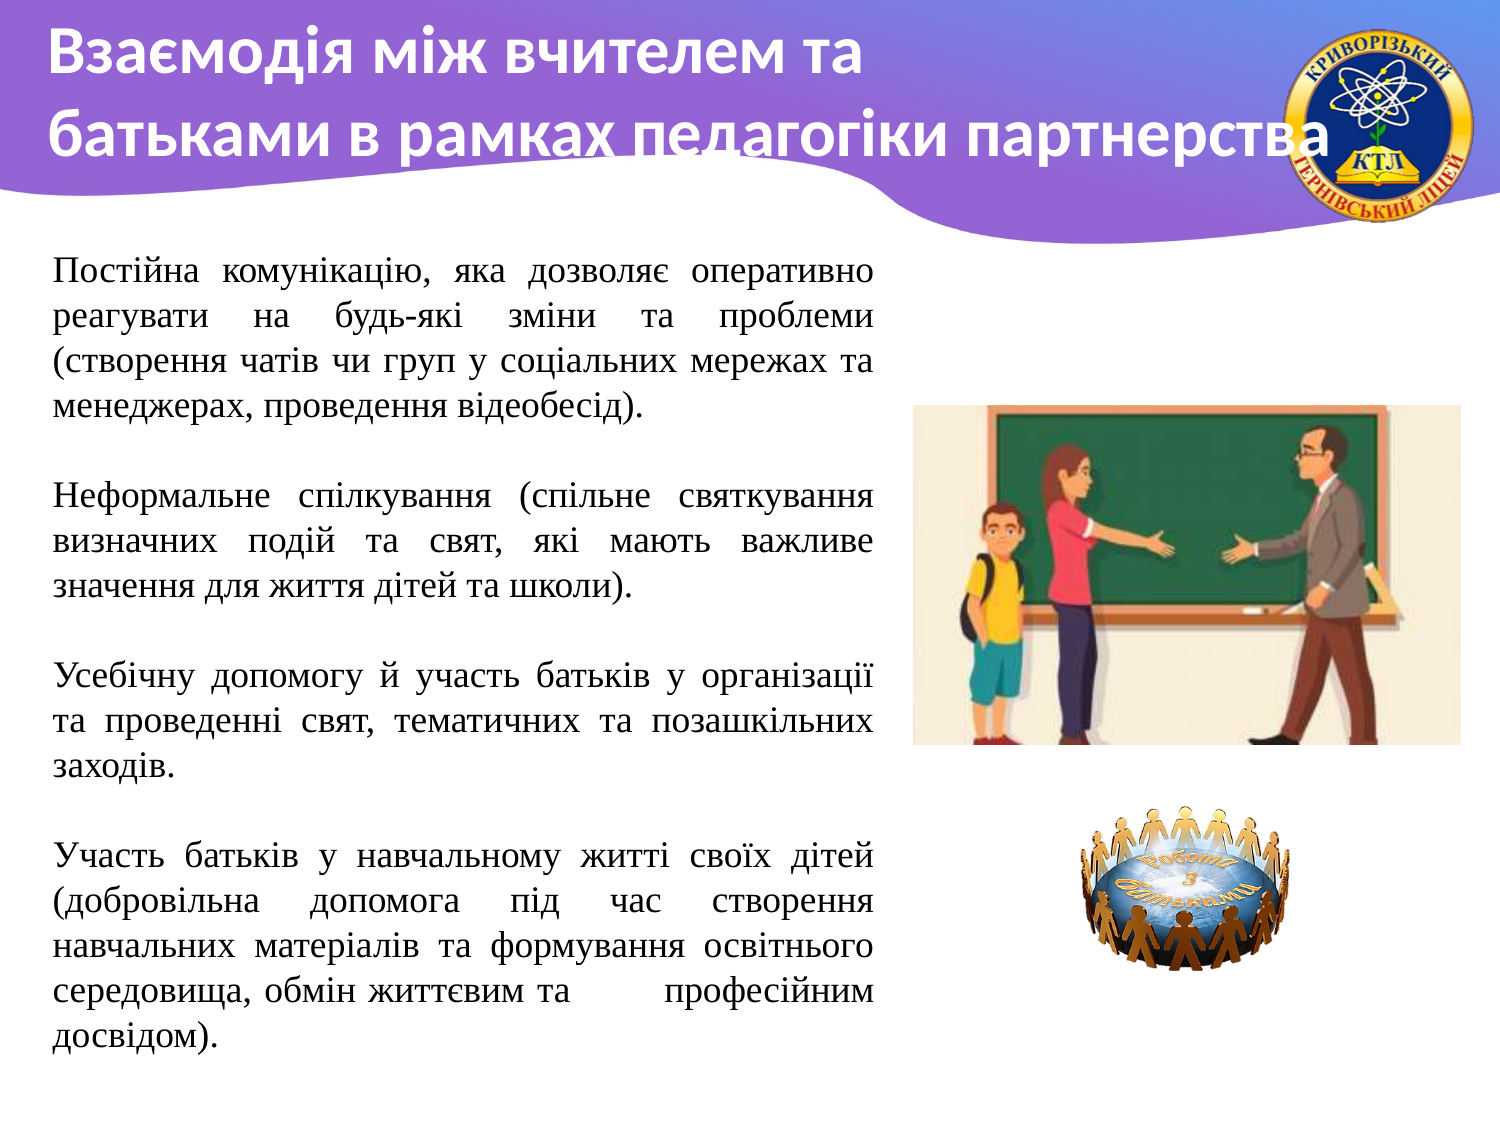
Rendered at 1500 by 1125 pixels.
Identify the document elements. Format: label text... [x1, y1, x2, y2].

picture [0, 0, 1500, 1125]
text_box Взаємодія між вчителем та батьками в рамках педагогіки партнерства [32, 0, 1348, 177]
text_box Постійна комунікацію, яка дозволяє оперативно реагувати на будь-які зміни та проблеми (створення чатів чи груп у соціальних мережах та менеджерах, проведення відеобесід). Неформальне спілкування (спільне святкування визначних подій та свят, які мають важливе значення для життя дітей та школи). Усебічну допомогу й участь батьків у організації та проведенні свят, тематичних та позашкільних заходів. Участь батьків у навчальному житті своїх дітей (добровільна допомога під час створення навчальних матеріалів та формування освітнього середовища, обмін життєвим та професійним досвідом). [37, 238, 890, 1063]
